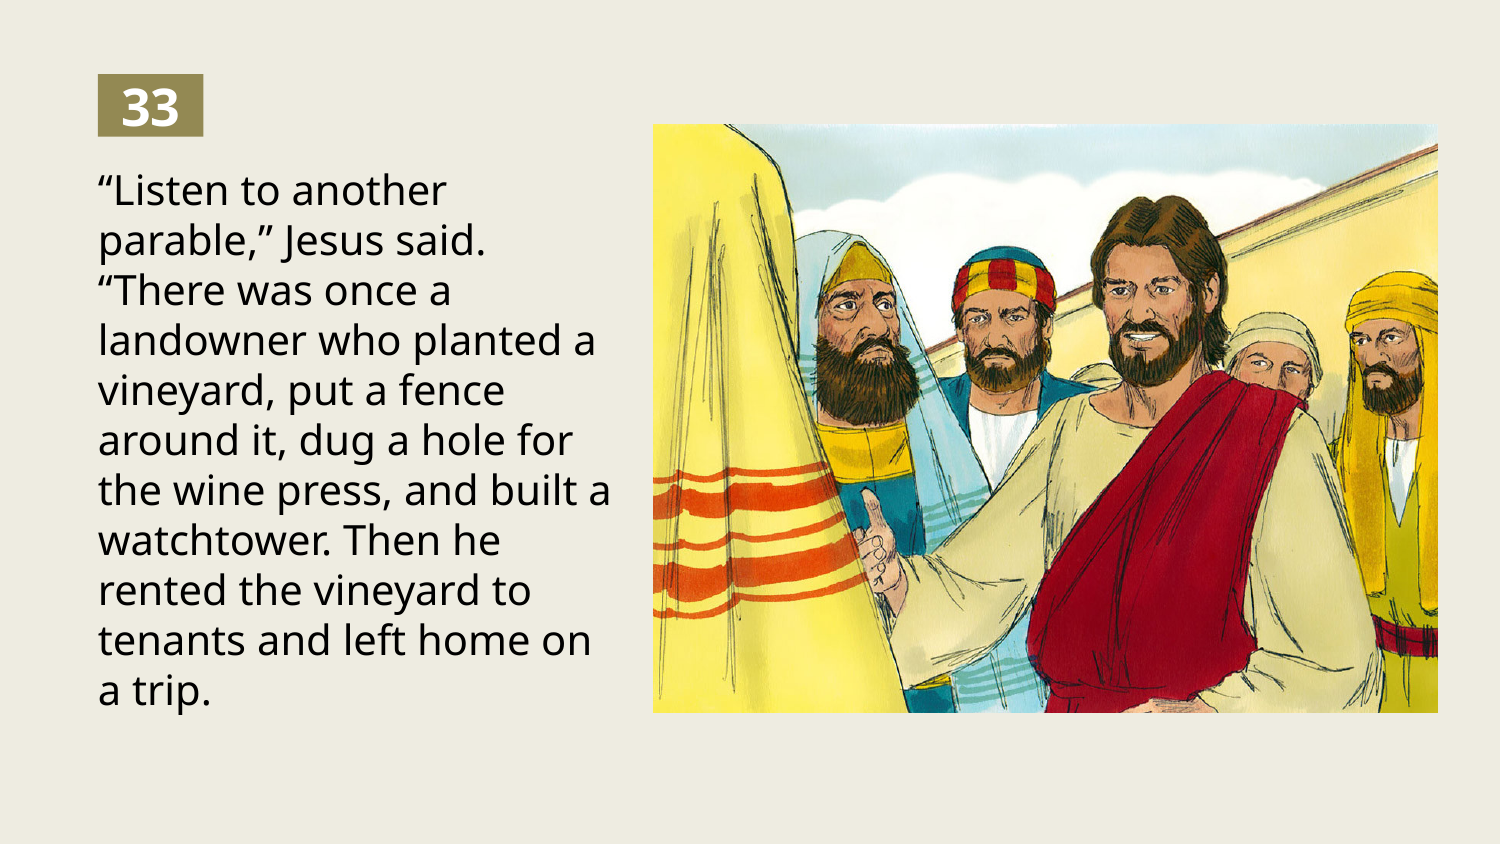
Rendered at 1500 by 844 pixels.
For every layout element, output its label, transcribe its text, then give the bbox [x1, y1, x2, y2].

picture [653, 123, 1438, 713]
text_box 33 [97, 74, 204, 137]
text_box “Listen to another parable,” Jesus said. “There was once a landowner who planted a vineyard, put a fence around it, dug a hole for the wine press, and built a watchtower. Then he rented the vineyard to tenants and left home on a trip. [97, 163, 619, 714]
